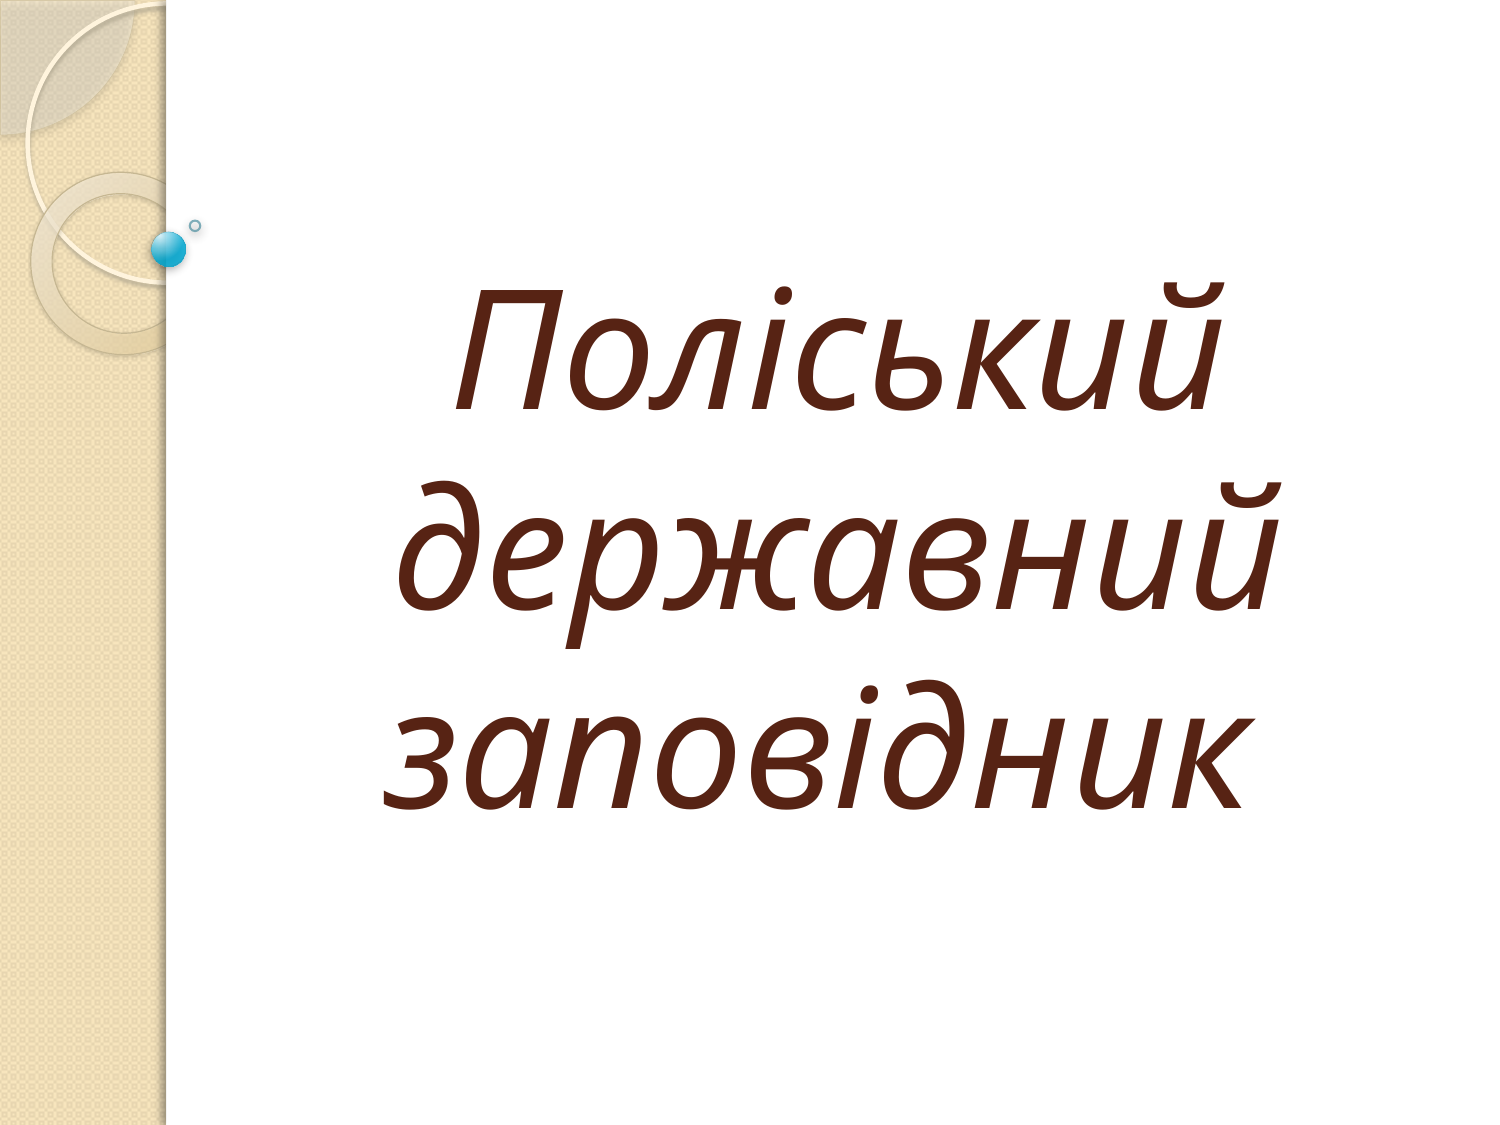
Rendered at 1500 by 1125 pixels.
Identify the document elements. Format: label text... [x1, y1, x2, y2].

title Поліський державний заповідник [230, 255, 1447, 850]
